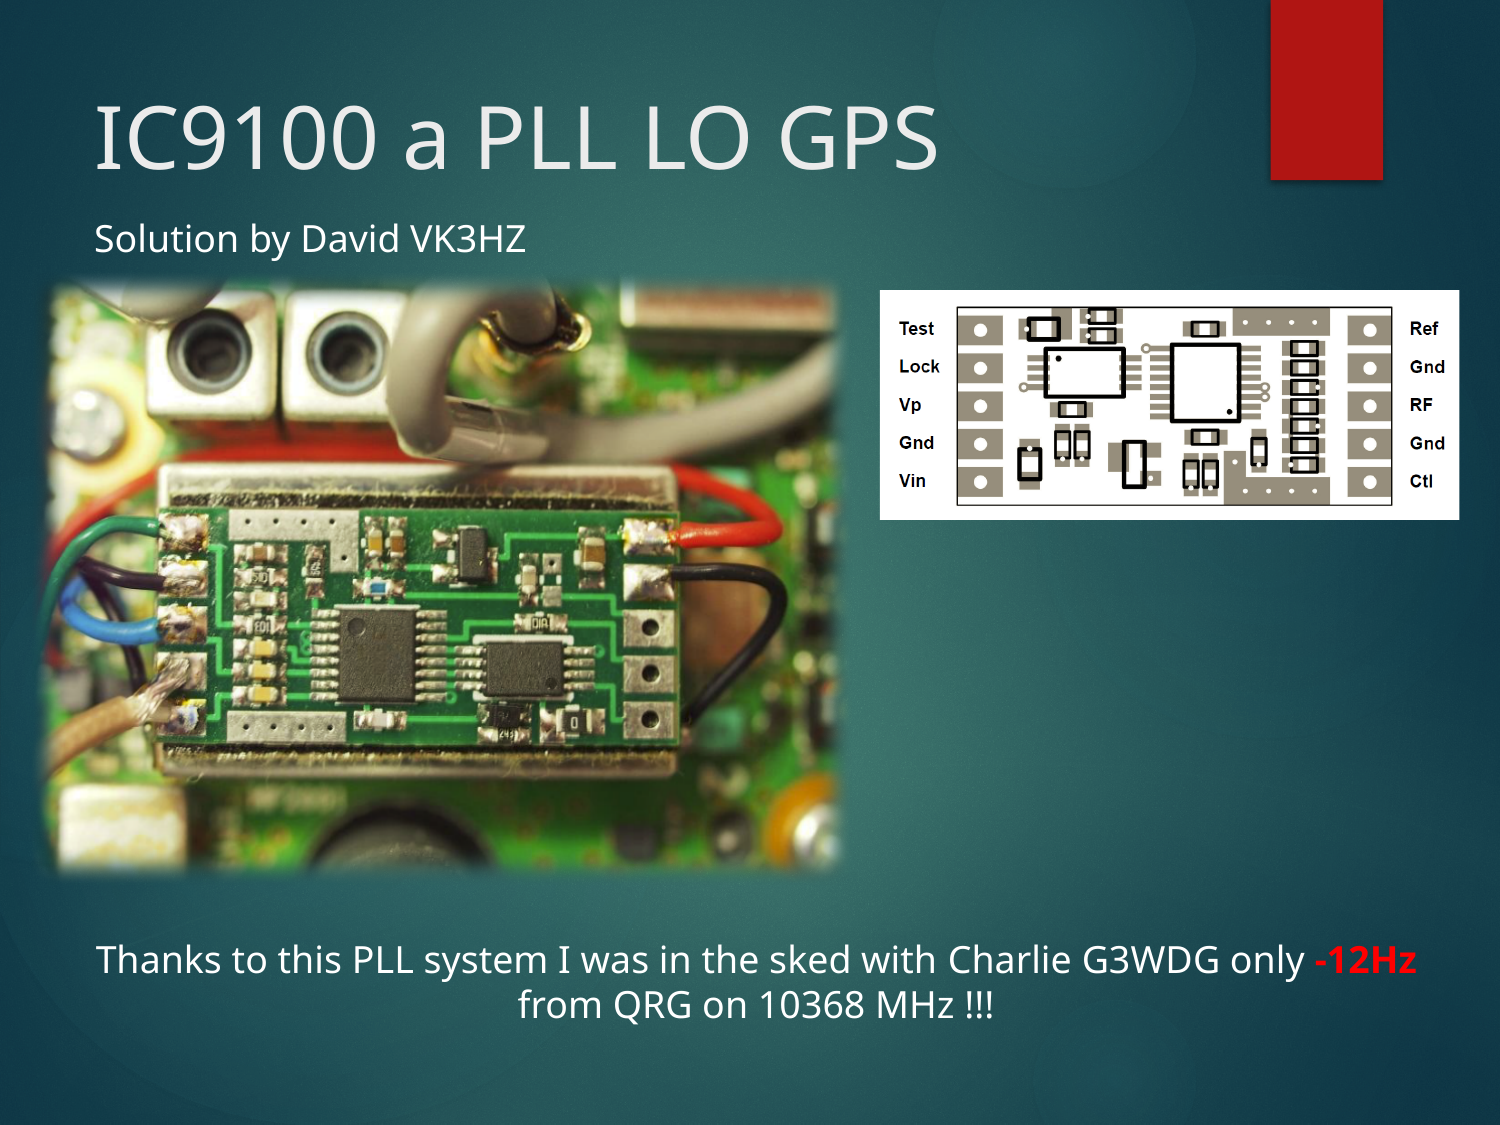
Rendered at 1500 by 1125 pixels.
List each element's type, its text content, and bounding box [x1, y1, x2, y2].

picture [29, 270, 852, 885]
text_box Thanks to this PLL system I was in the sked with Charlie G3WDG only -12Hz from QRG on 10368 MHz !!! [53, 928, 1460, 1034]
picture [879, 290, 1460, 521]
text_box Solution by David VK3HZ [79, 208, 597, 268]
title IC9100 a PLL LO GPS [79, 74, 1237, 304]
